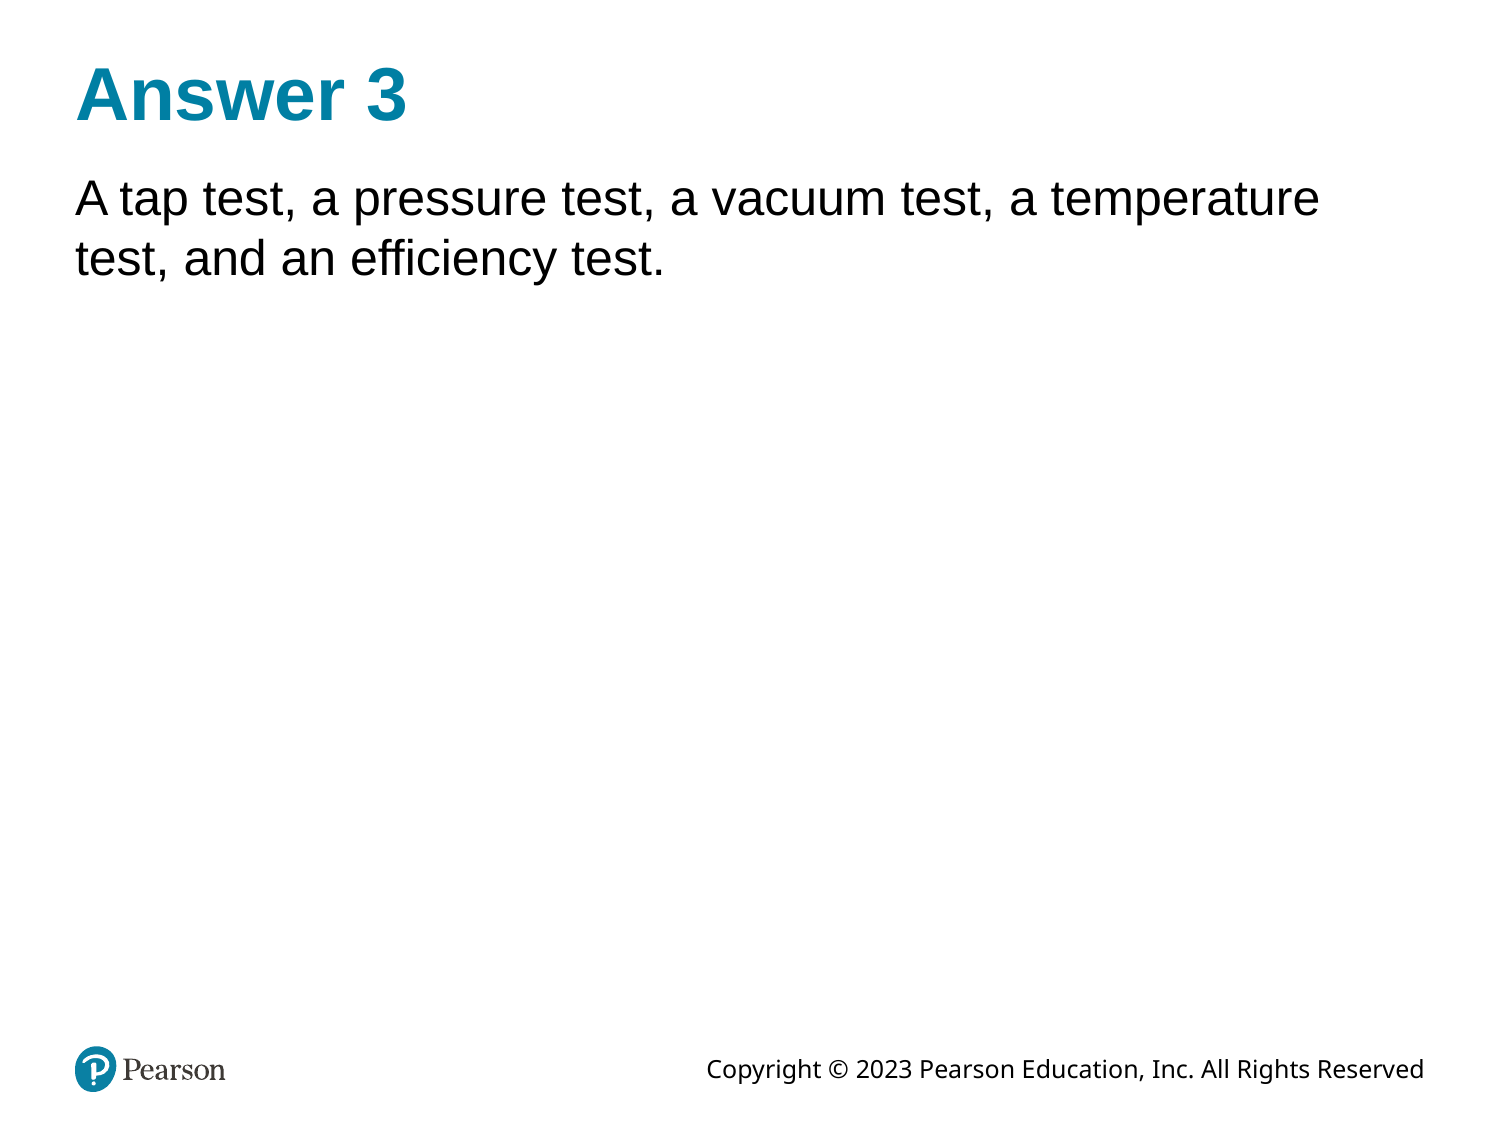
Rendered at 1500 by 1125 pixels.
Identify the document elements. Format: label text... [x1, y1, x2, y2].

list A tap test, a pressure test, a vacuum test, a temperature test, and an efficiency test. [75, 157, 1425, 811]
title Answer 3 [75, 37, 1425, 157]
